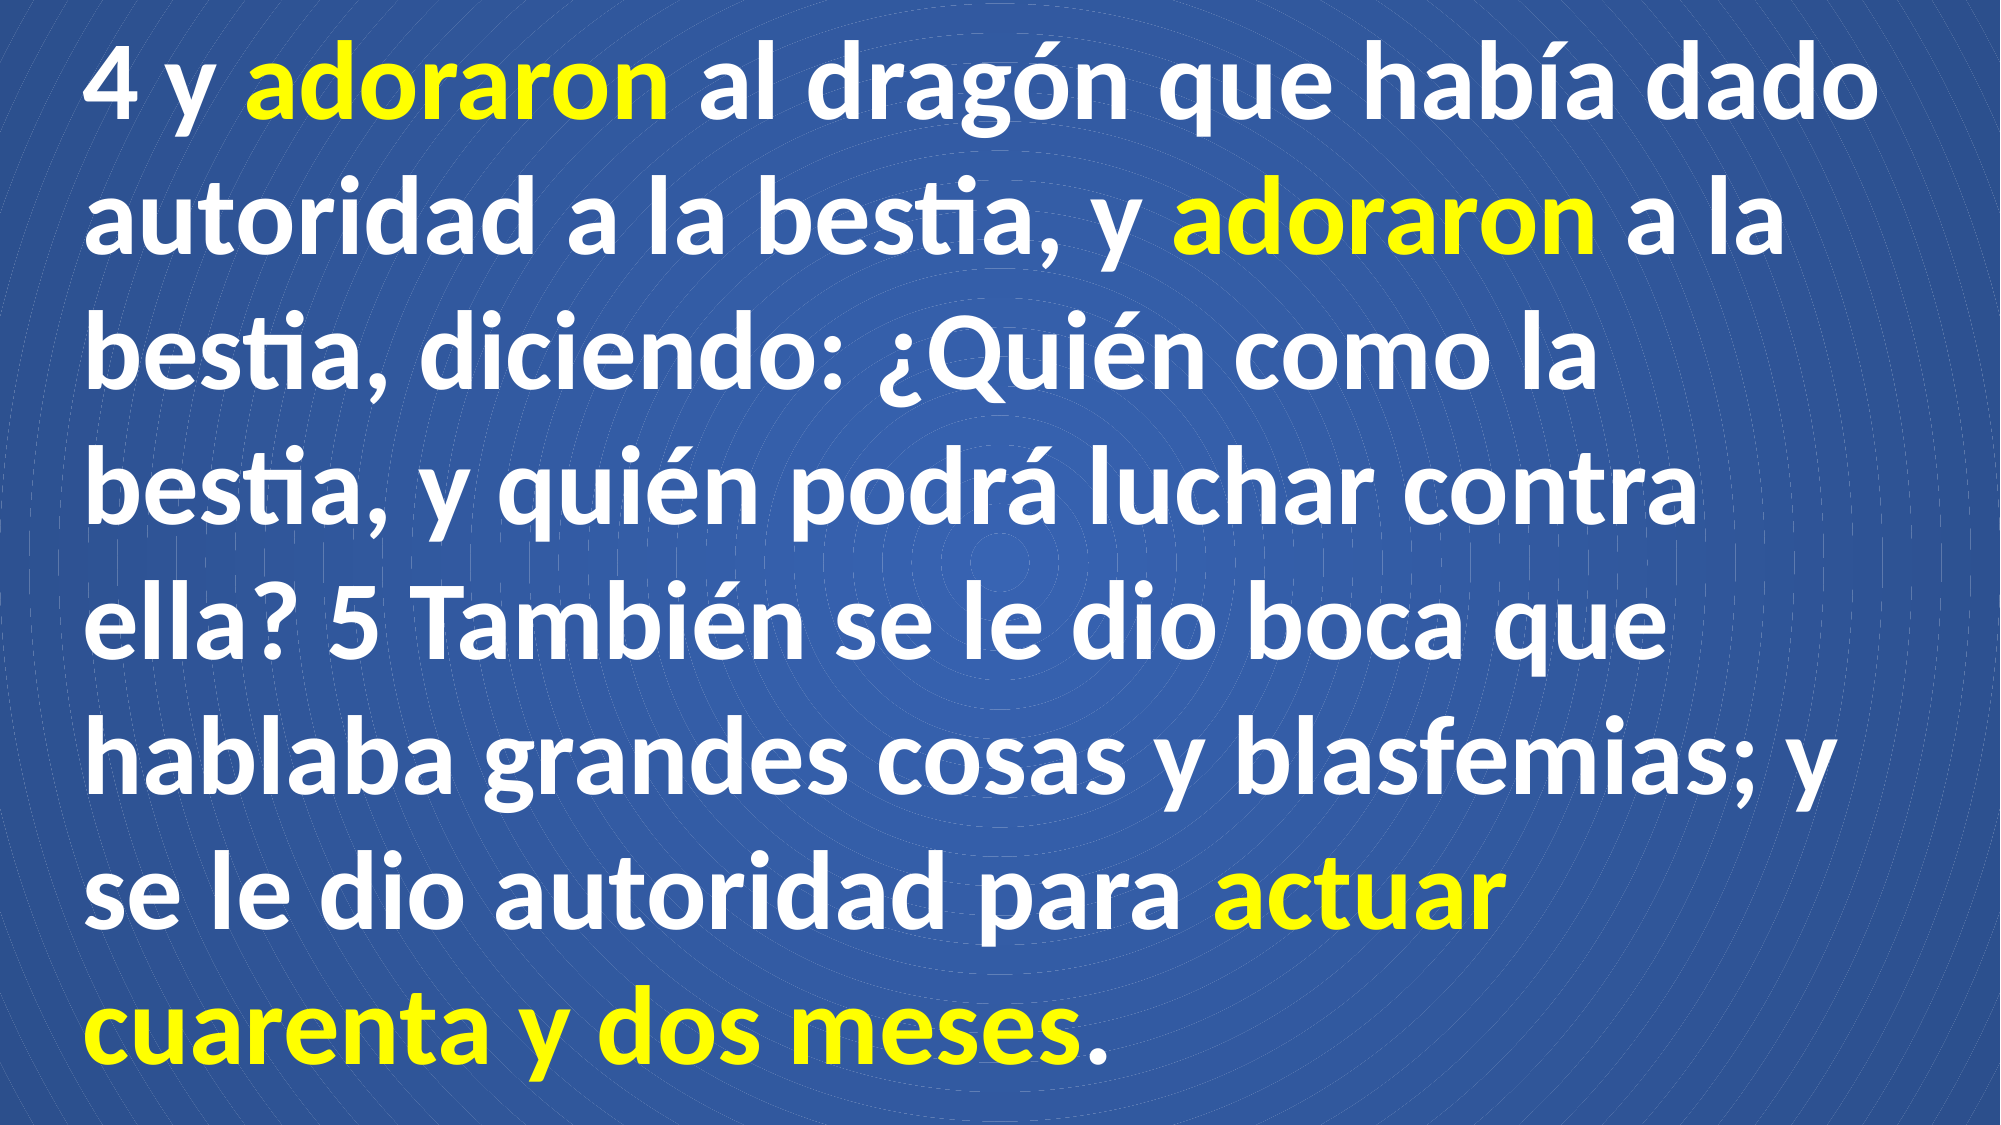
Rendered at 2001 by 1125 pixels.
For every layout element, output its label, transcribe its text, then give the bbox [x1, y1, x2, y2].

text_box 4 y adoraron al dragón que había dado autoridad a la bestia, y adoraron a la bestia, diciendo: ¿Quién como la bestia, y quién podrá luchar contra ella? 5 También se le dio boca que hablaba grandes cosas y blasfemias; y se le dio autoridad para actuar cuarenta y dos meses. [67, 0, 1946, 1095]
